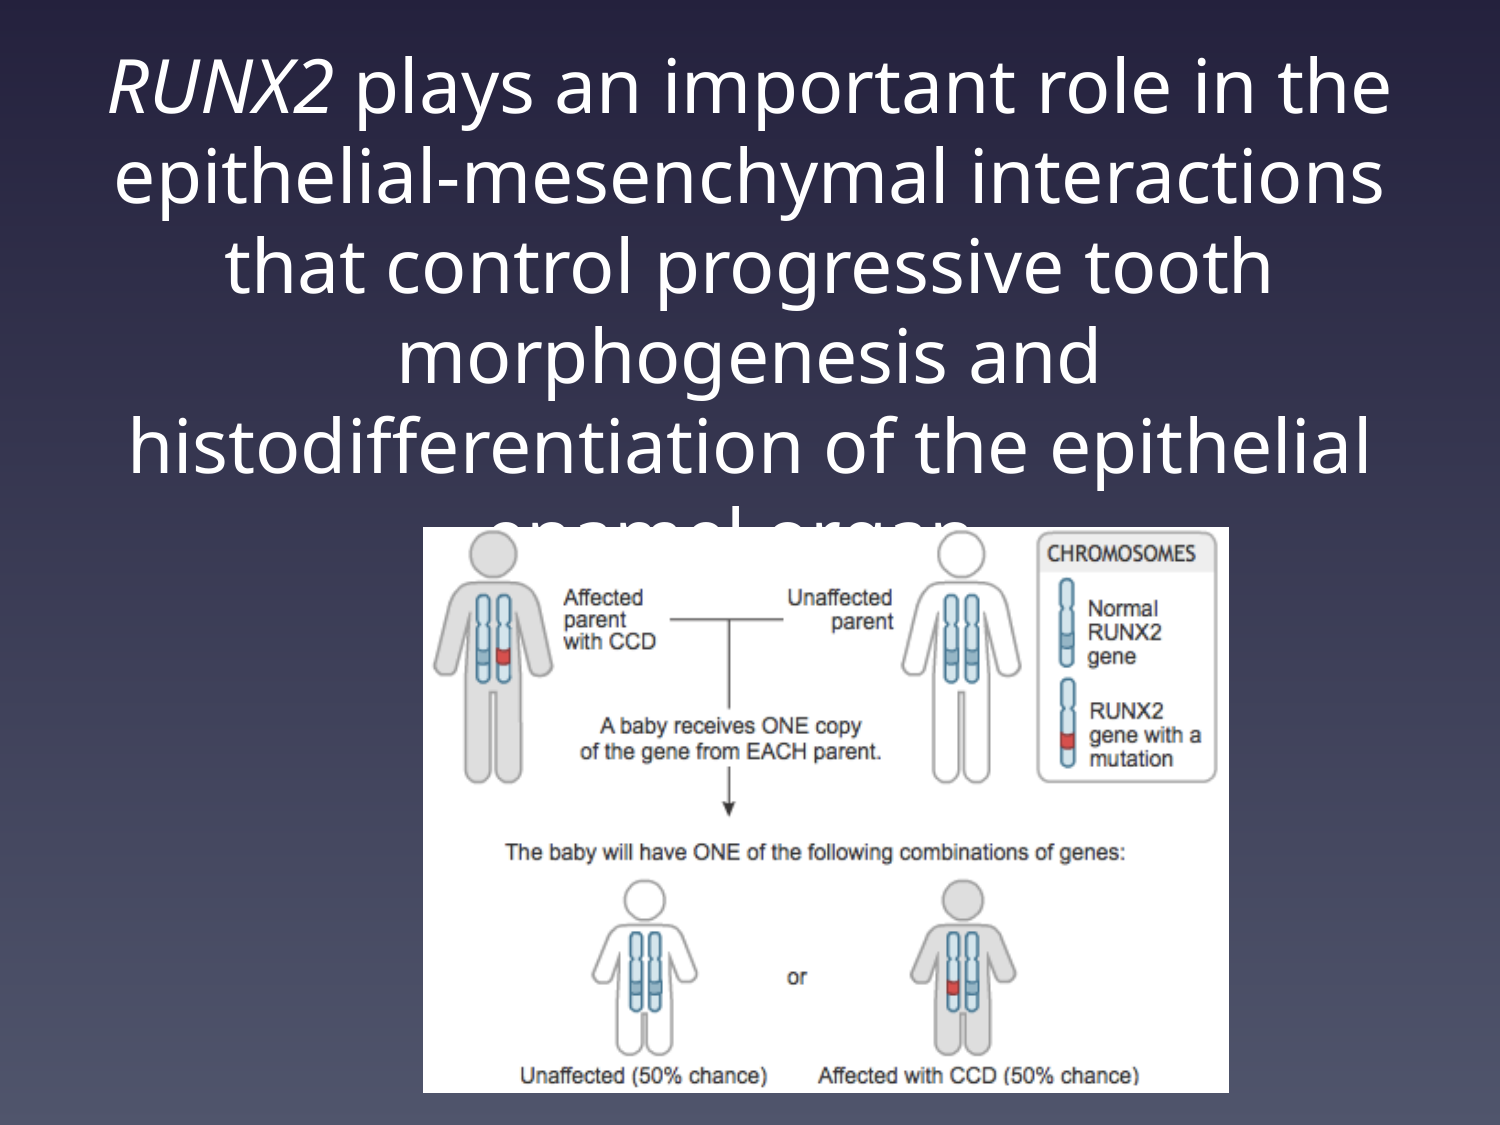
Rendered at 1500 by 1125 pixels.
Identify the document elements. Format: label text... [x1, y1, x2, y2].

picture [423, 527, 1229, 1093]
title RUNX2 plays an important role in the epithelial-mesenchymal interactions that control progressive tooth morphogenesis and histodifferentiation of the epithelial enamel organ. [41, 30, 1459, 695]
